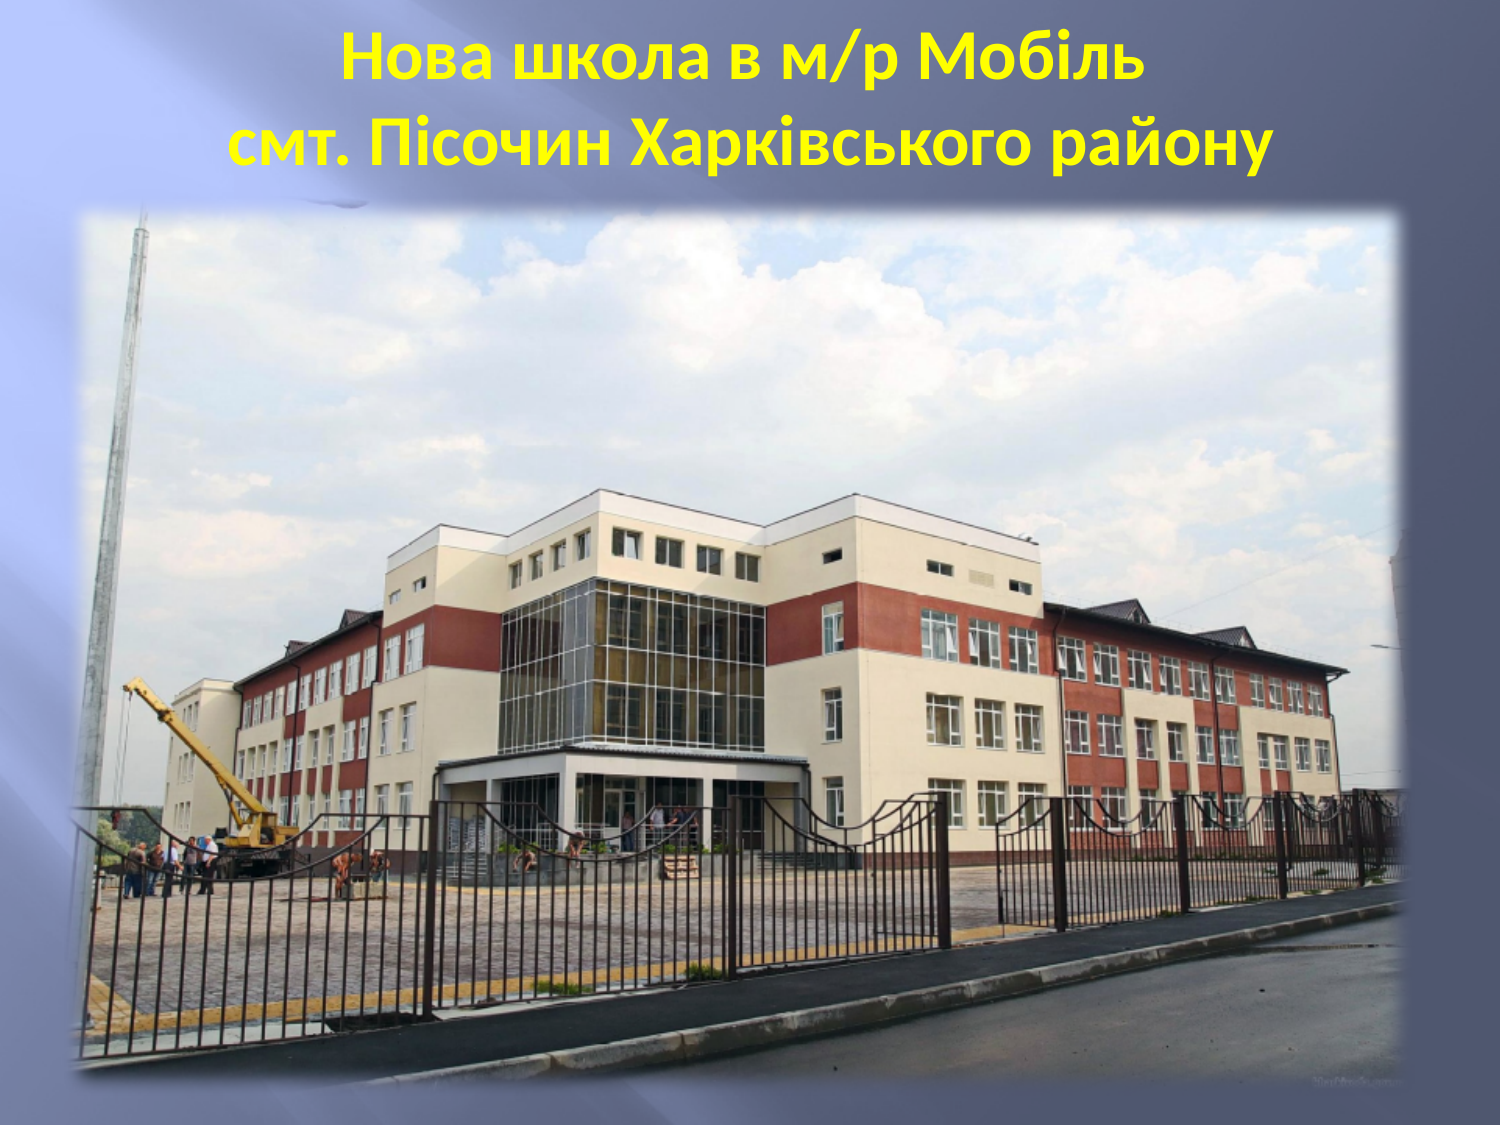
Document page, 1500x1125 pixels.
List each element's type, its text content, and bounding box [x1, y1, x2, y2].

title Нова школа в м/р Мобіль смт. Пісочин Харківського району [76, 0, 1427, 188]
picture [64, 196, 1415, 1096]
